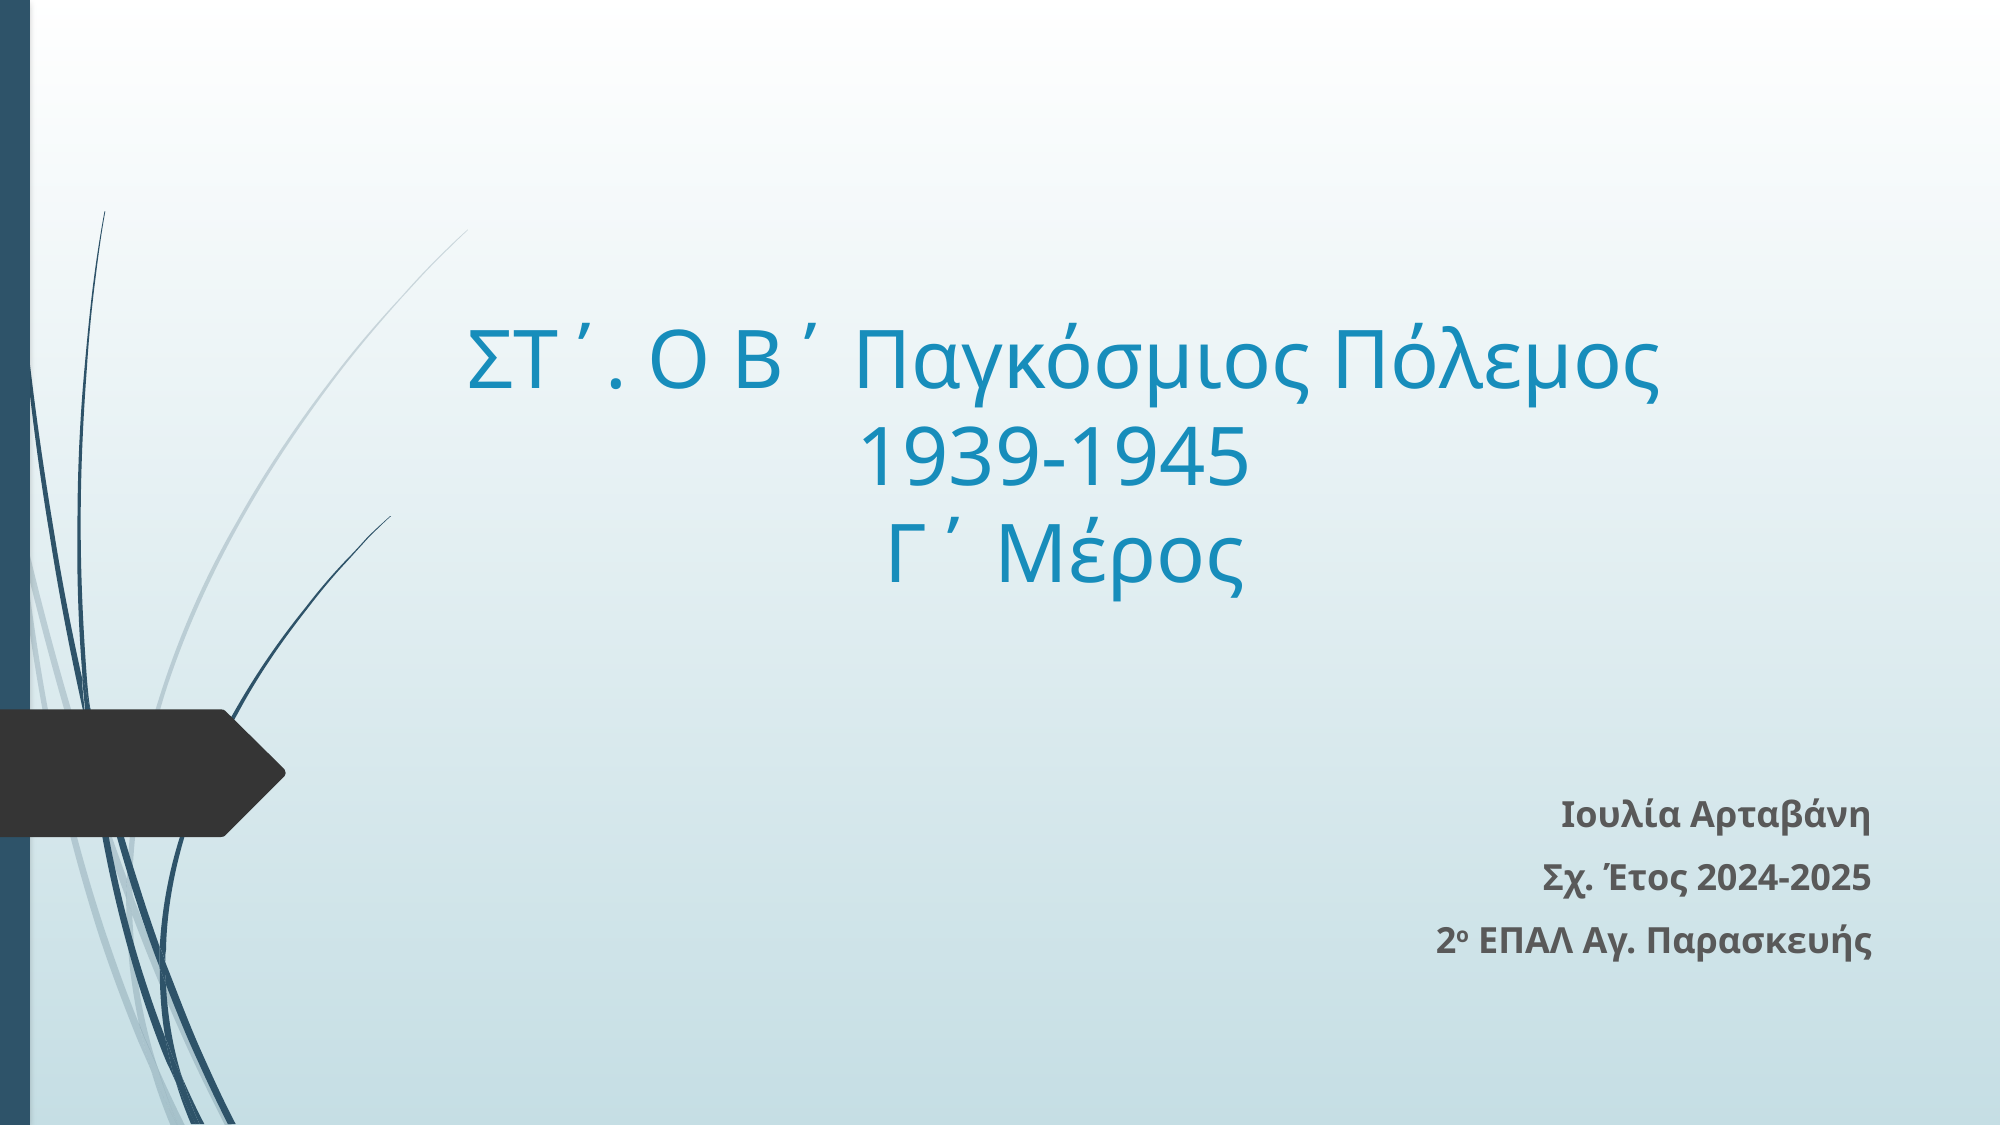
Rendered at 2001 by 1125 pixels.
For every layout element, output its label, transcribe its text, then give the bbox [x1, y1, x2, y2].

title ΣΤ΄. Ο Β΄ Παγκόσμιος Πόλεμος 1939-1945 Γ΄ Μέρος [242, 296, 1888, 607]
subtitle Ιουλία Αρταβάνη Σχ. Έτος 2024-2025 2ο ΕΠΑΛ Αγ. Παρασκευής [424, 783, 1888, 969]
